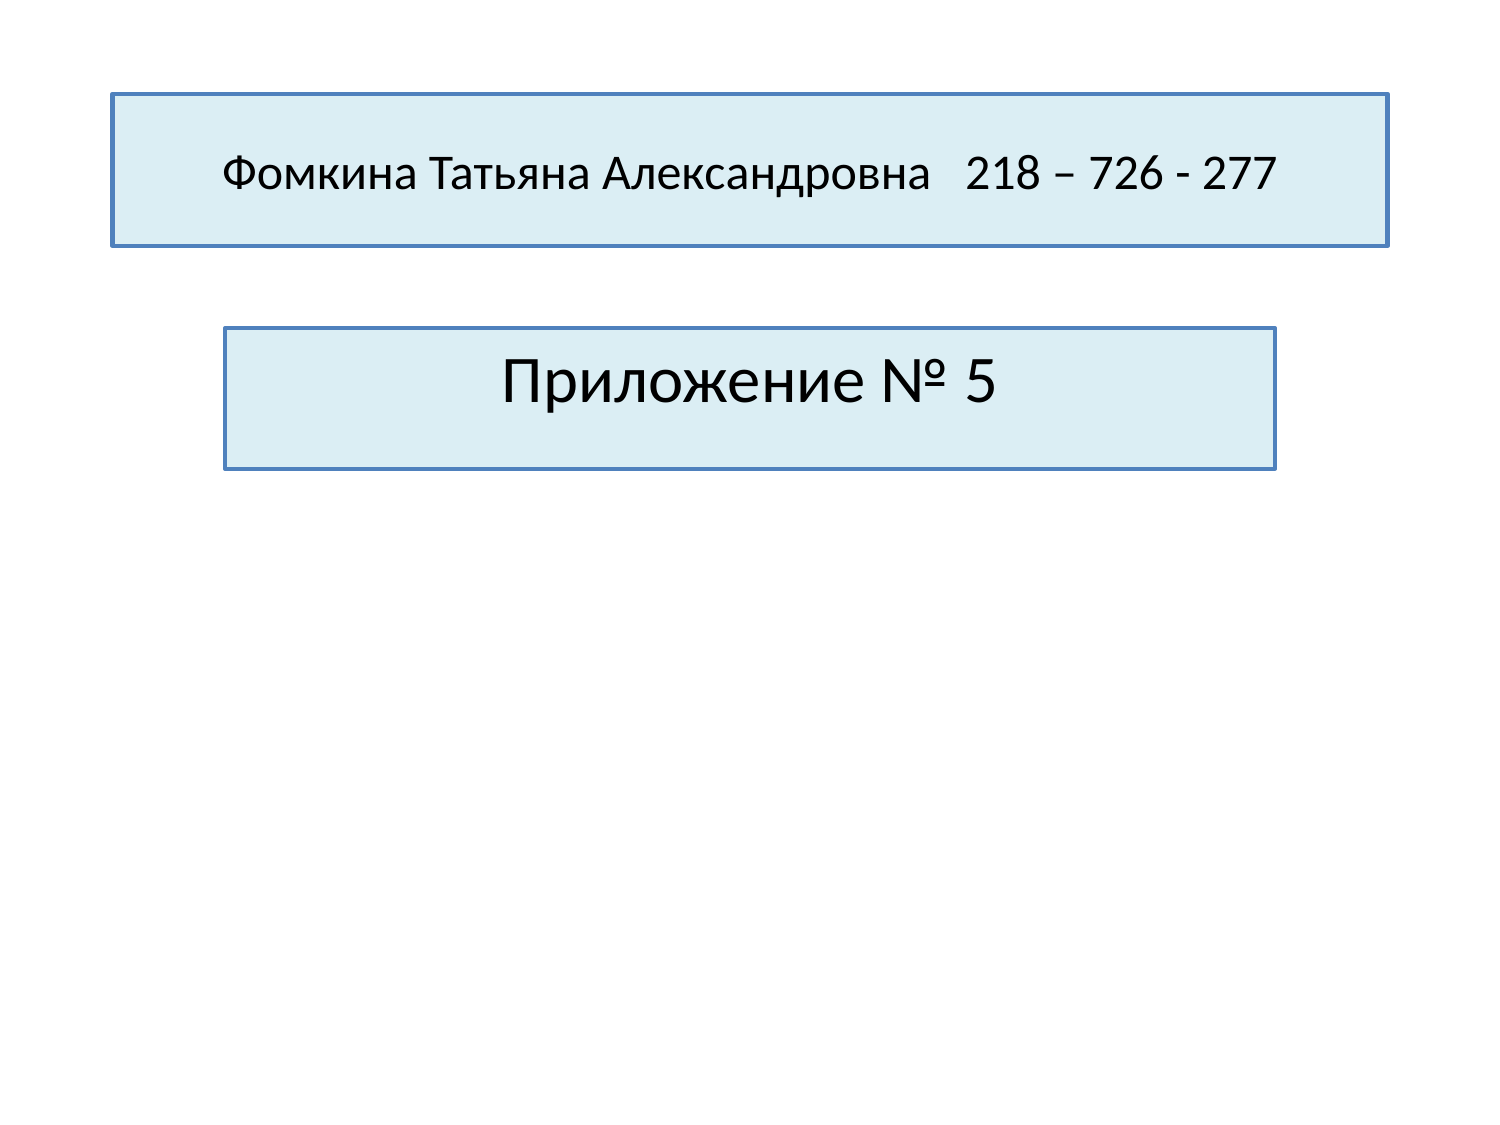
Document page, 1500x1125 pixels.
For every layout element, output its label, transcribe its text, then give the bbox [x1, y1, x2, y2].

title Фомкина Татьяна Александровна 218 – 726 - 277 [110, 92, 1390, 248]
subtitle Приложение № 5 [223, 326, 1277, 471]
